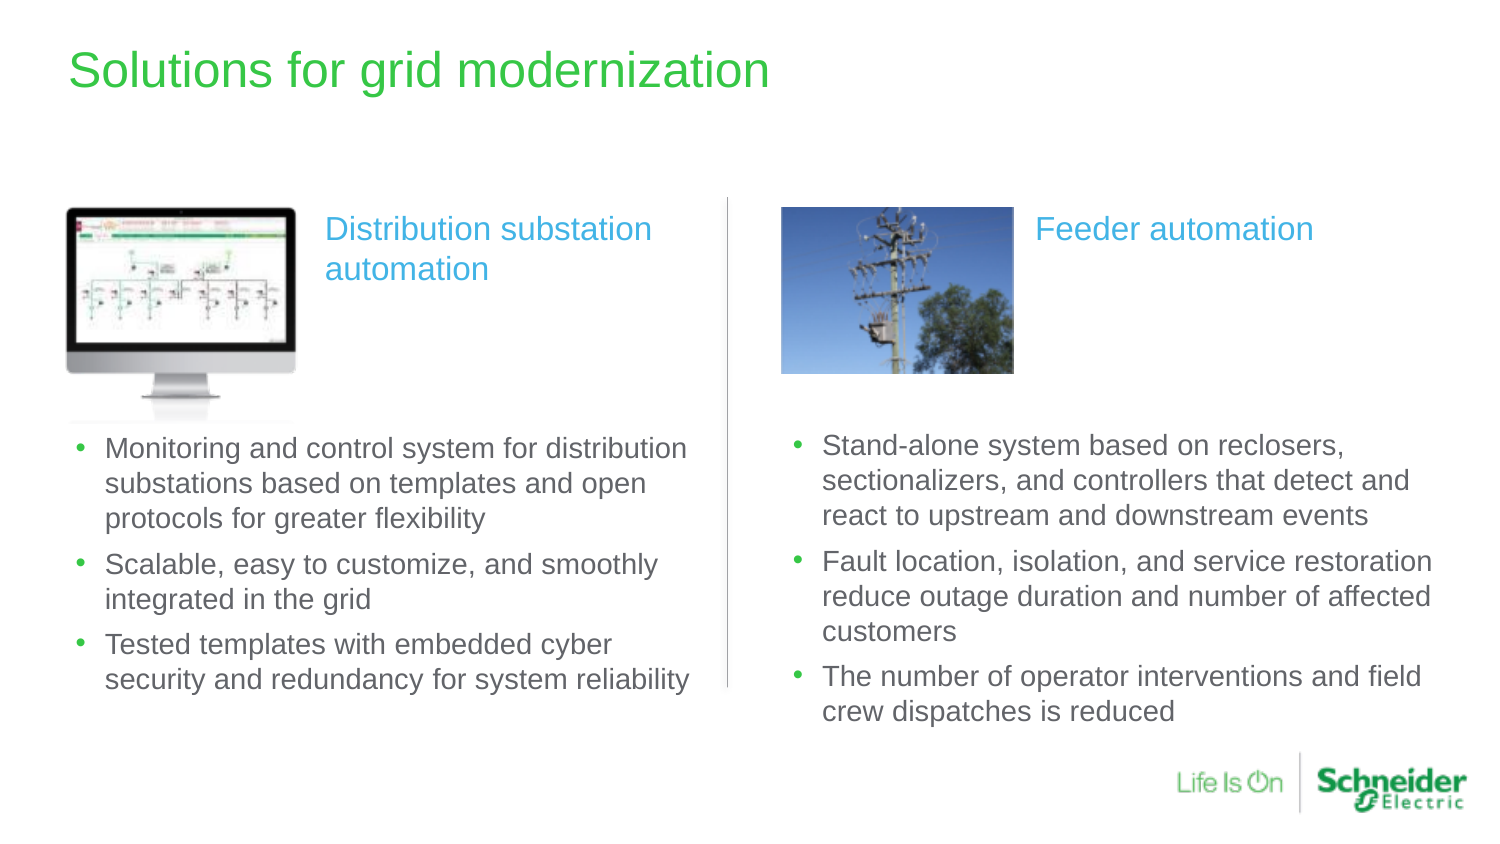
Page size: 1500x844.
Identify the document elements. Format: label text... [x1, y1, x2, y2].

list Feeder automation [1035, 207, 1461, 683]
text_box Monitoring and control system for distribution substations based on templates and open protocols for greater flexibility Scalable, easy to customize, and smoothly integrated in the grid Tested templates with embedded cyber security and redundancy for system reliability [64, 424, 721, 701]
list Distribution substation automation [324, 207, 710, 683]
text_box Solutions for grid modernization [68, 37, 1494, 158]
picture [63, 205, 299, 454]
text_box Stand-alone system based on reclosers, sectionalizers, and controllers that detect and react to upstream and downstream events Fault location, isolation, and service restoration reduce outage duration and number of affected customers The number of operator interventions and field crew dispatches is reduced [781, 421, 1483, 733]
picture [1165, 739, 1481, 827]
picture [781, 207, 1014, 374]
